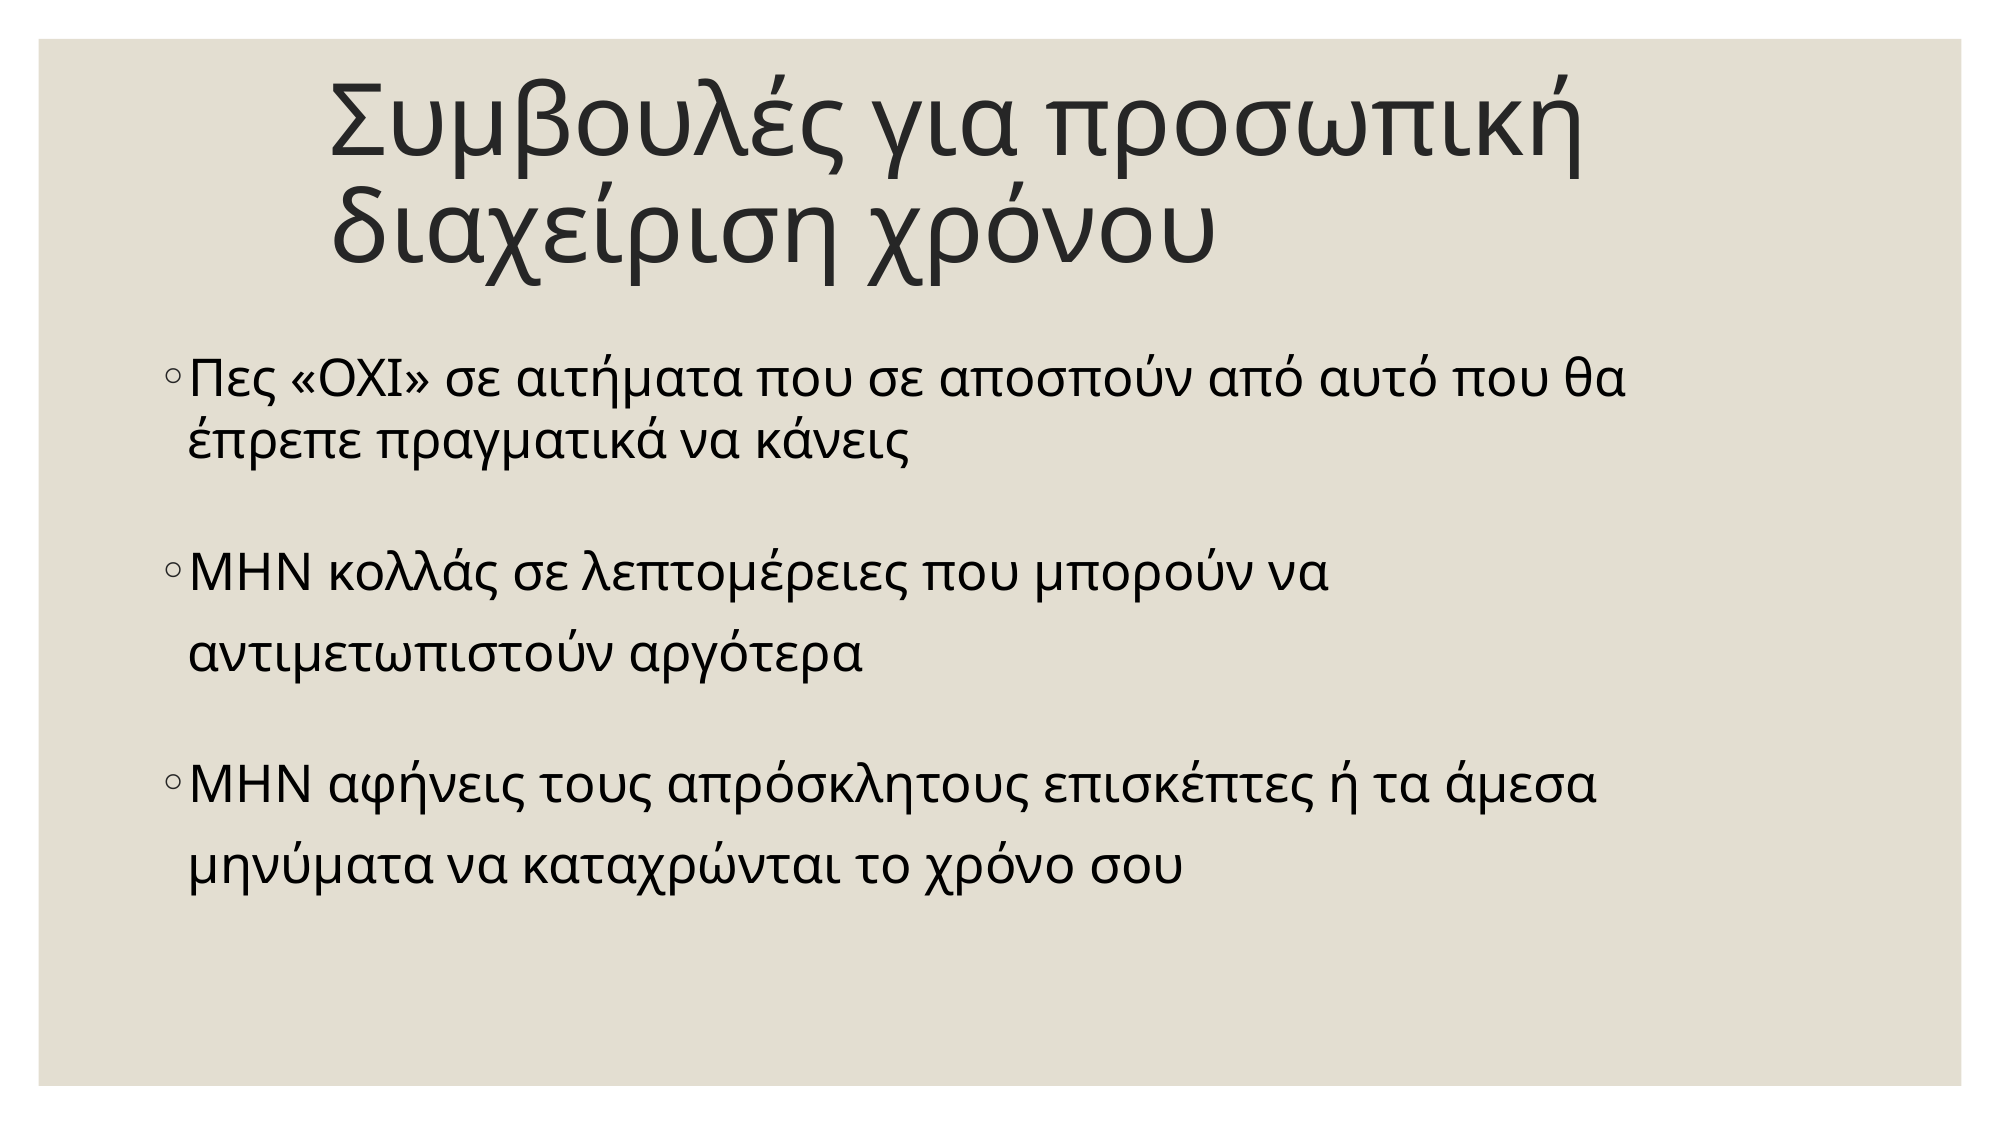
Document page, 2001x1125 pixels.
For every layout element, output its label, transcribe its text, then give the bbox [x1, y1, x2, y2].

list Πες «ΟΧΙ» σε αιτήματα που σε αποσπούν από αυτό που θα έπρεπε πραγματικά να κάνεις ΜΗΝ κολλάς σε λεπτομέρειες που μπορούν να αντιμετωπιστούν αργότερα ΜΗΝ αφήνεις τους απρόσκλητους επισκέπτες ή τα άμεσα μηνύματα να καταχρώνται το χρόνο σου [97, 336, 1686, 1044]
title Συμβουλές για προσωπική διαχείριση χρόνου [314, 149, 1699, 324]
